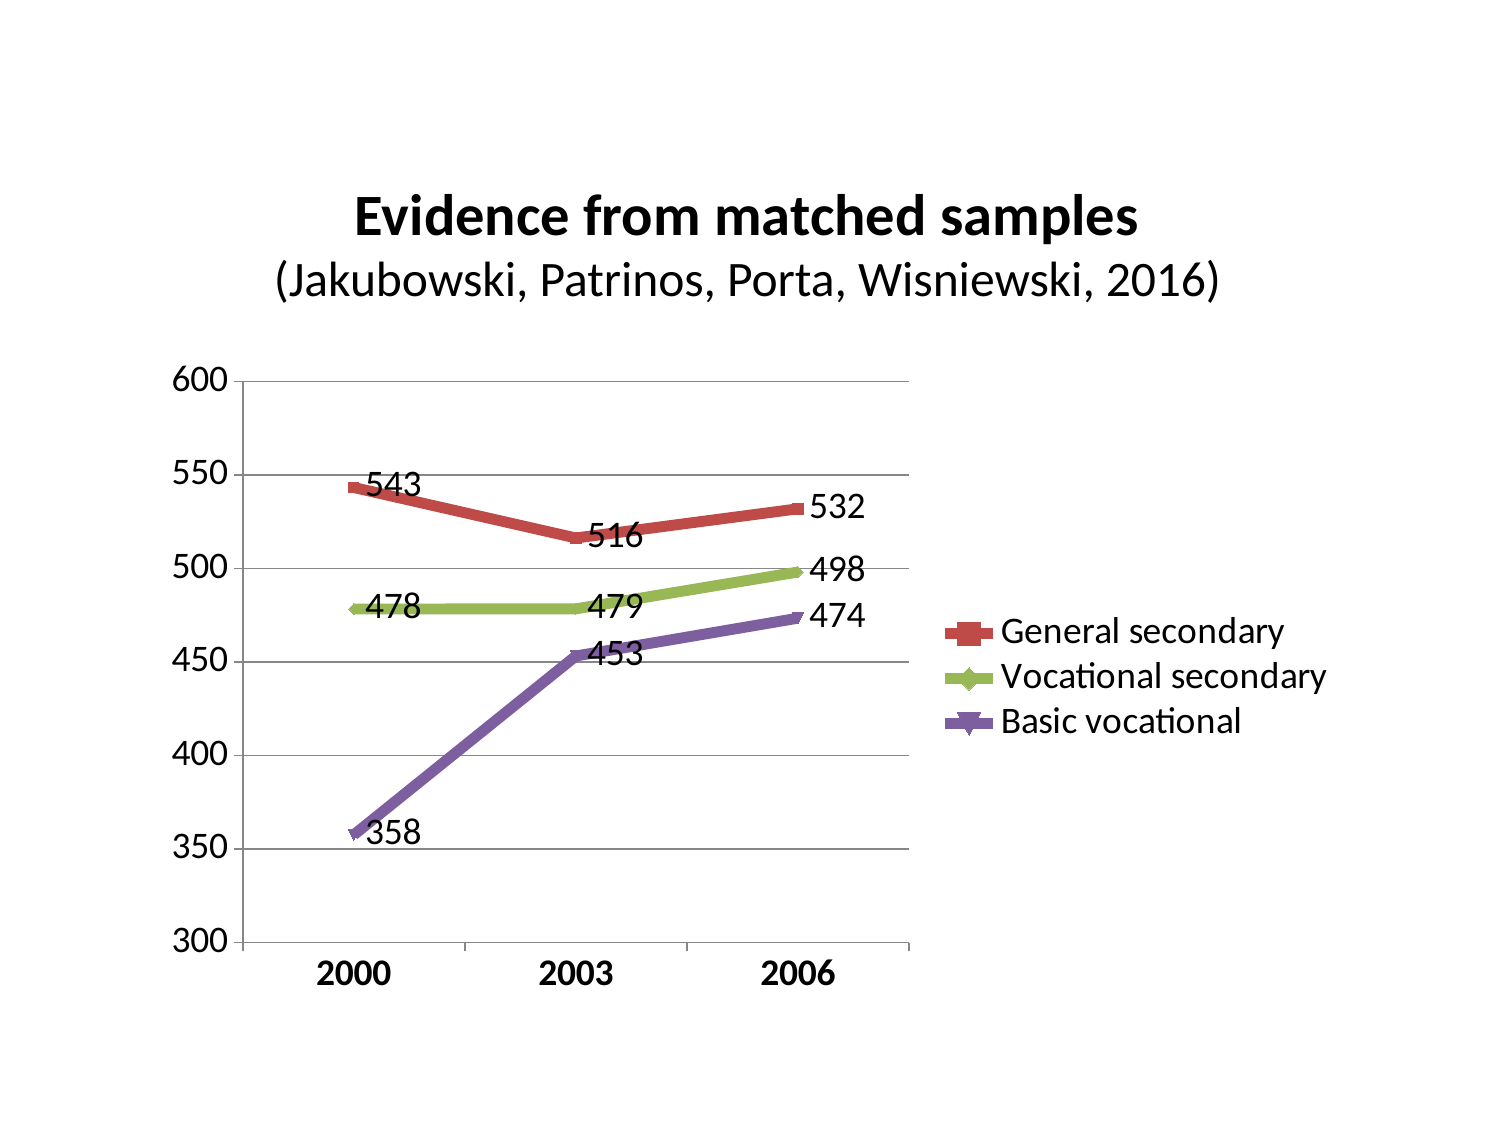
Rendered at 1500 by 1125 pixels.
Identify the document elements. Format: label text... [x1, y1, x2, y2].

chart [147, 349, 1353, 1009]
title Evidence from matched samples (Jakubowski, Patrinos, Porta, Wisniewski, 2016) [171, 168, 1324, 315]
